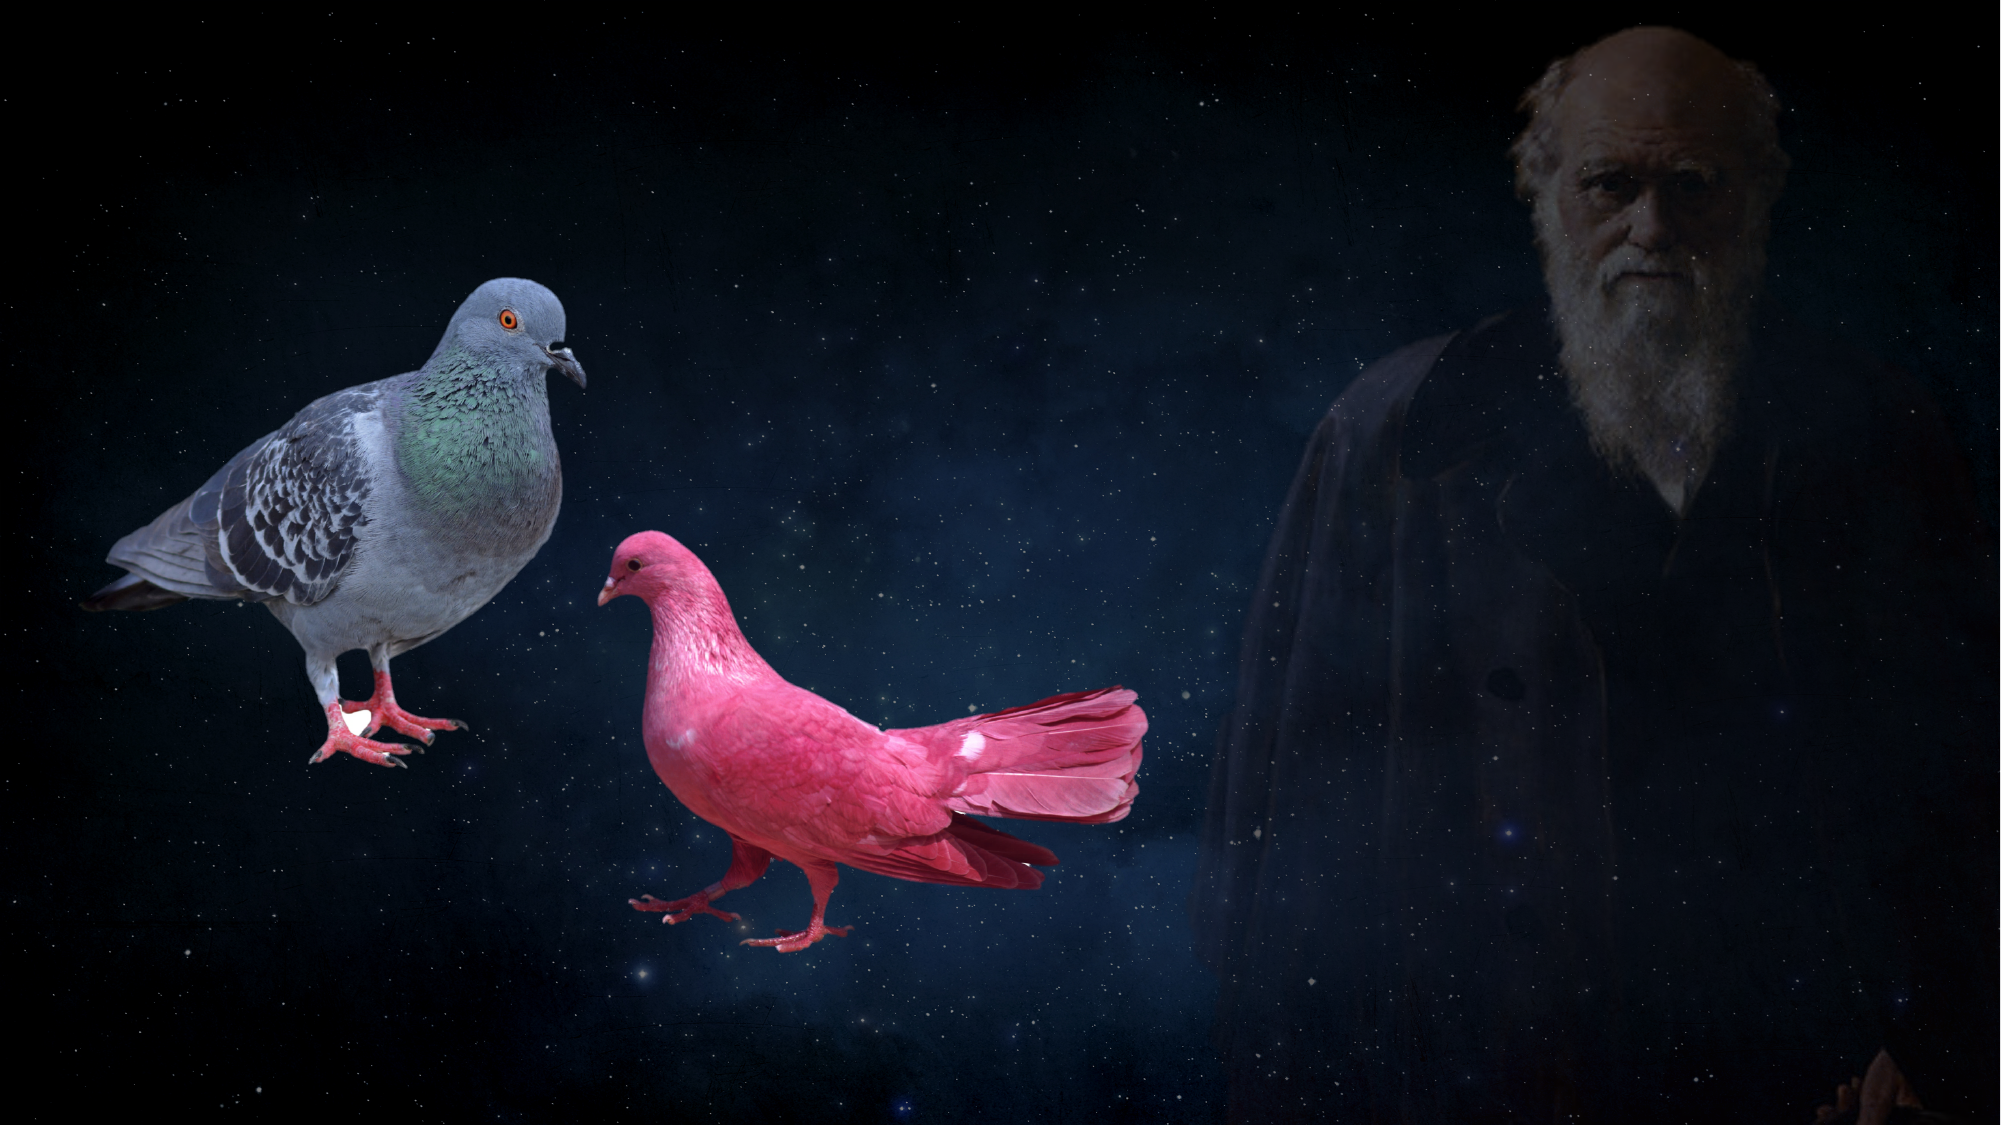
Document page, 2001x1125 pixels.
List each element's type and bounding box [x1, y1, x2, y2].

text_box [1048, 0, 2000, 1125]
picture [0, 0, 1221, 1125]
